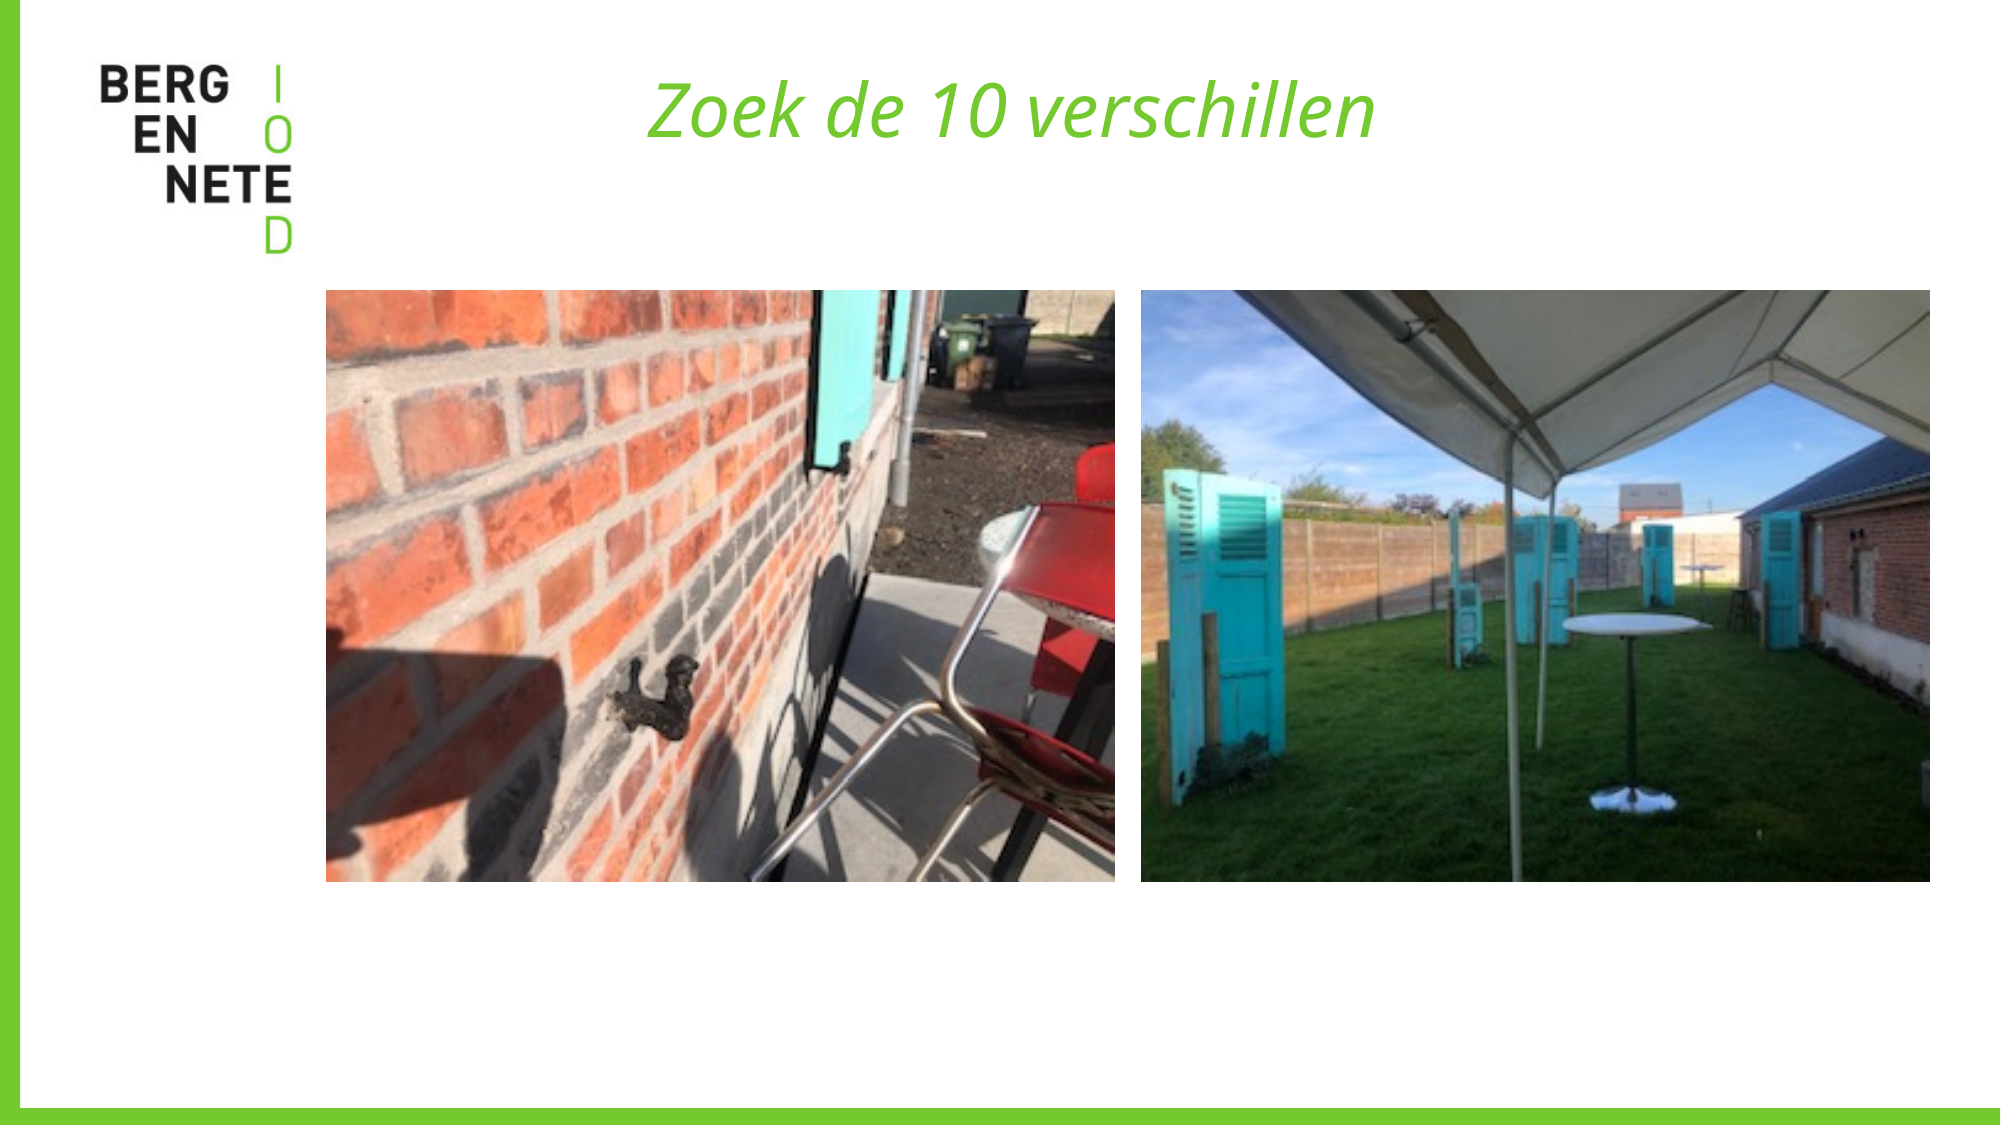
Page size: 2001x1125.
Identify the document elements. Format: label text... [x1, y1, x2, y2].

picture [1141, 290, 1930, 882]
text_box Zoek de 10 verschillen [633, 54, 1769, 160]
picture [84, 51, 317, 265]
picture [326, 290, 1115, 882]
